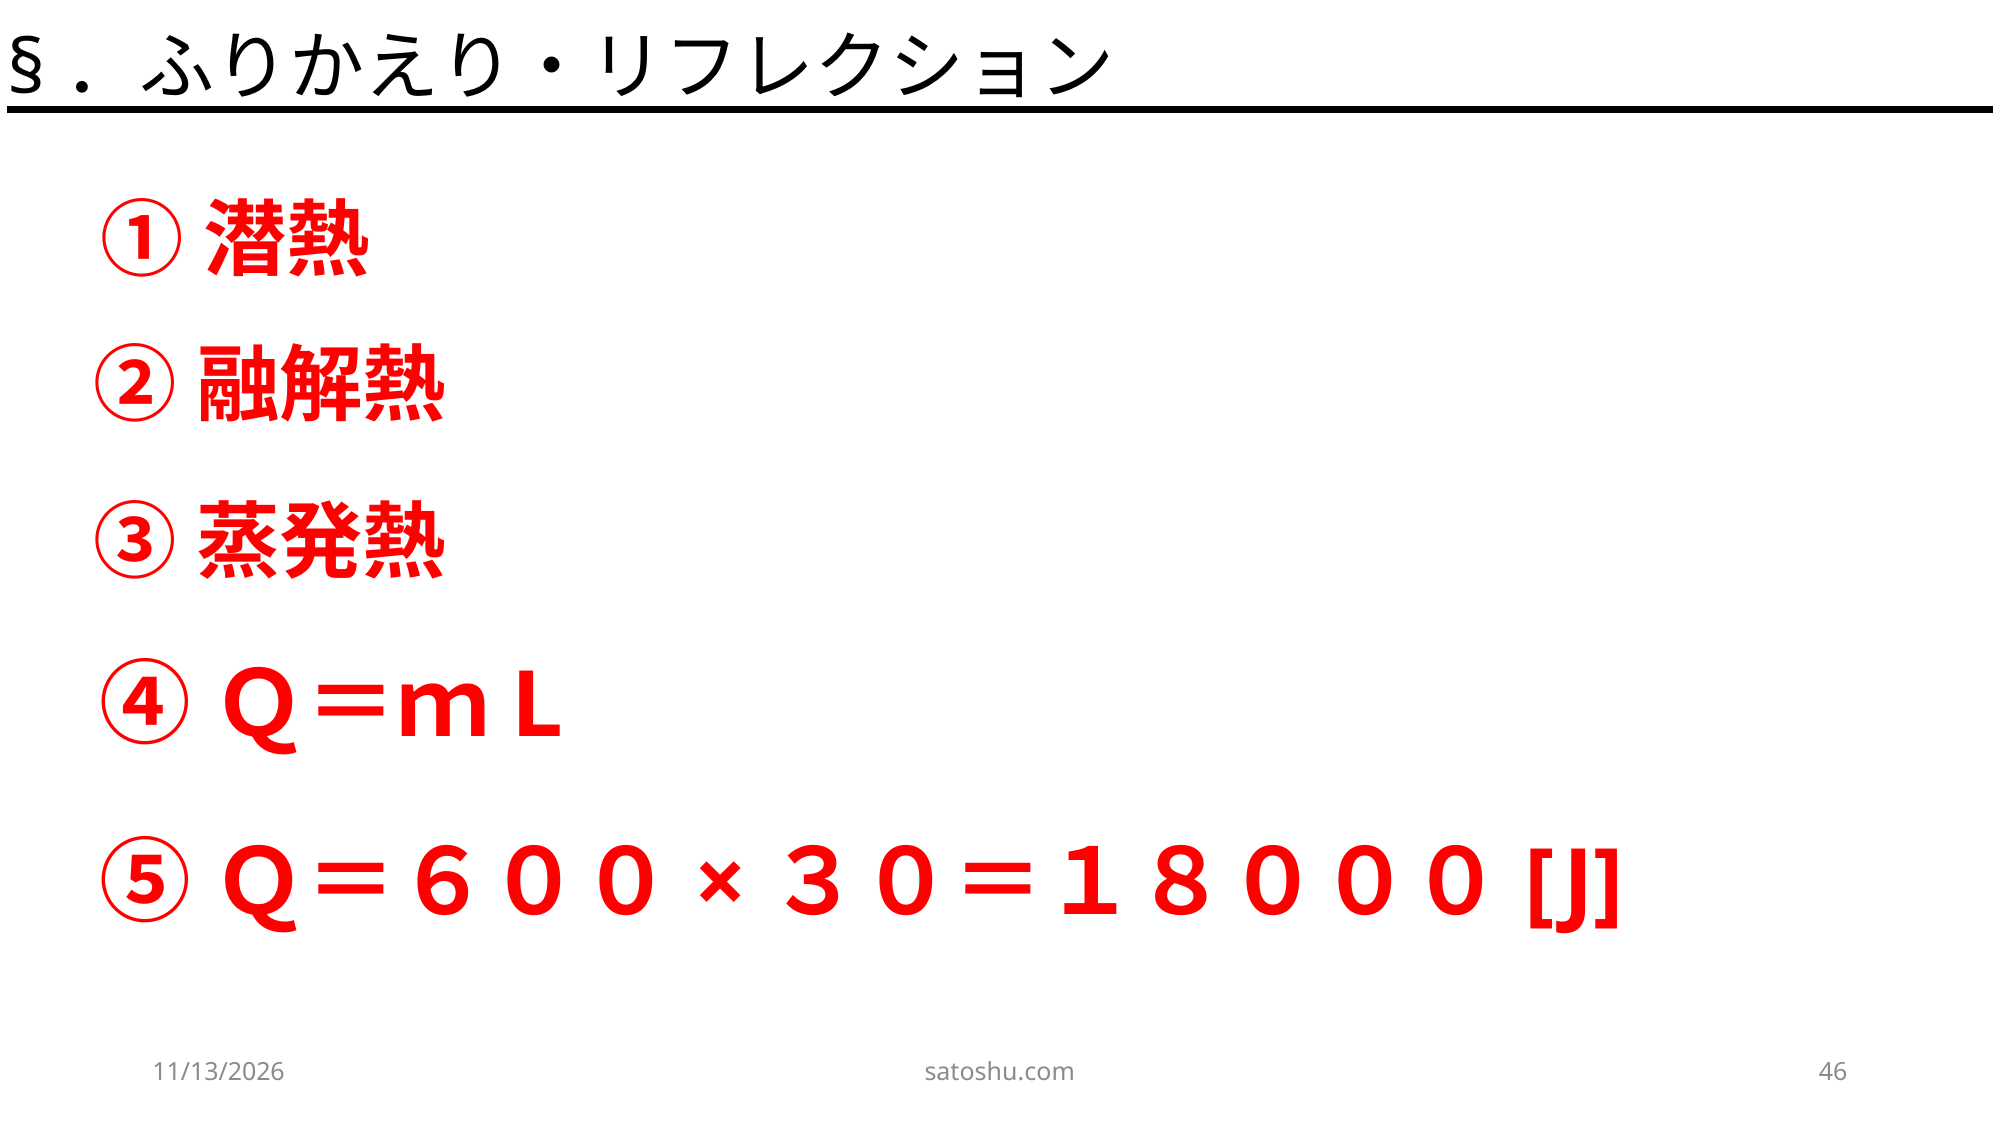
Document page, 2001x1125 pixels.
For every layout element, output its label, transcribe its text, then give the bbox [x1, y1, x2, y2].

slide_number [137, 1042, 588, 1103]
footer satoshu.com [662, 1042, 1338, 1103]
text_box §．ふりかえり・リフレクション [0, 13, 2000, 123]
text_box ④Ｑ＝ｍL [85, 637, 1948, 762]
text_box ②融解熱 [78, 324, 461, 439]
text_box ③蒸発熱 [78, 480, 461, 596]
text_box ⑤Ｑ＝６００×３０＝１８０００[J] [85, 815, 1948, 941]
text_box ①潜熱 [85, 178, 385, 294]
slide_number 46 [1412, 1042, 1863, 1103]
